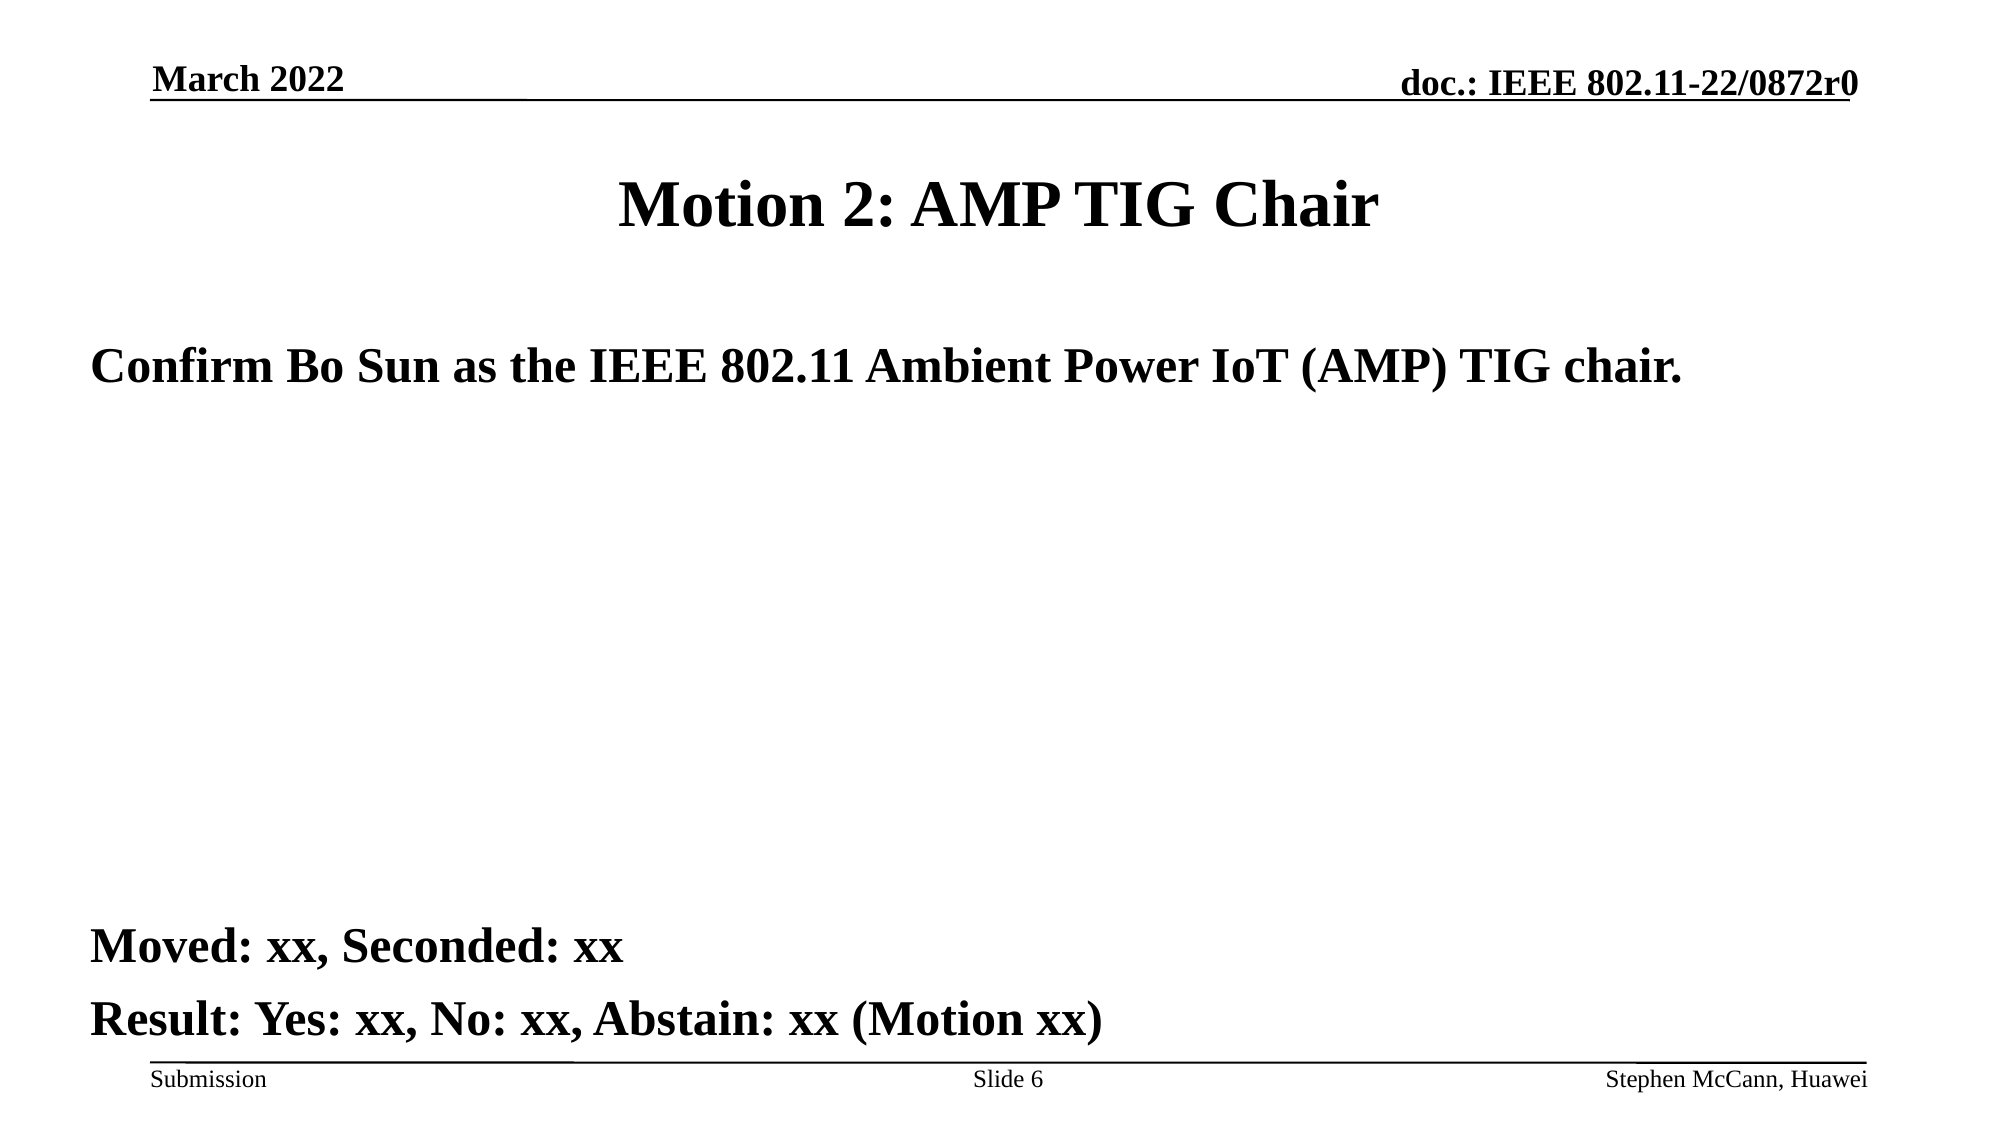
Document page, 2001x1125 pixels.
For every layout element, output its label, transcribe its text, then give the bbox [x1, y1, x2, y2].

title Motion 2: AMP TIG Chair [149, 112, 1850, 288]
list Confirm Bo Sun as the IEEE 802.11 Ambient Power IoT (AMP) TIG chair. Moved: xx, Seconded: xx Result: Yes: xx, No: xx, Abstain: xx (Motion xx) [74, 324, 1938, 1063]
slide_number Slide 6 [950, 1061, 1067, 1123]
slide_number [152, 54, 563, 100]
footer Stephen McCann, Huawei [1171, 1061, 1869, 1093]
